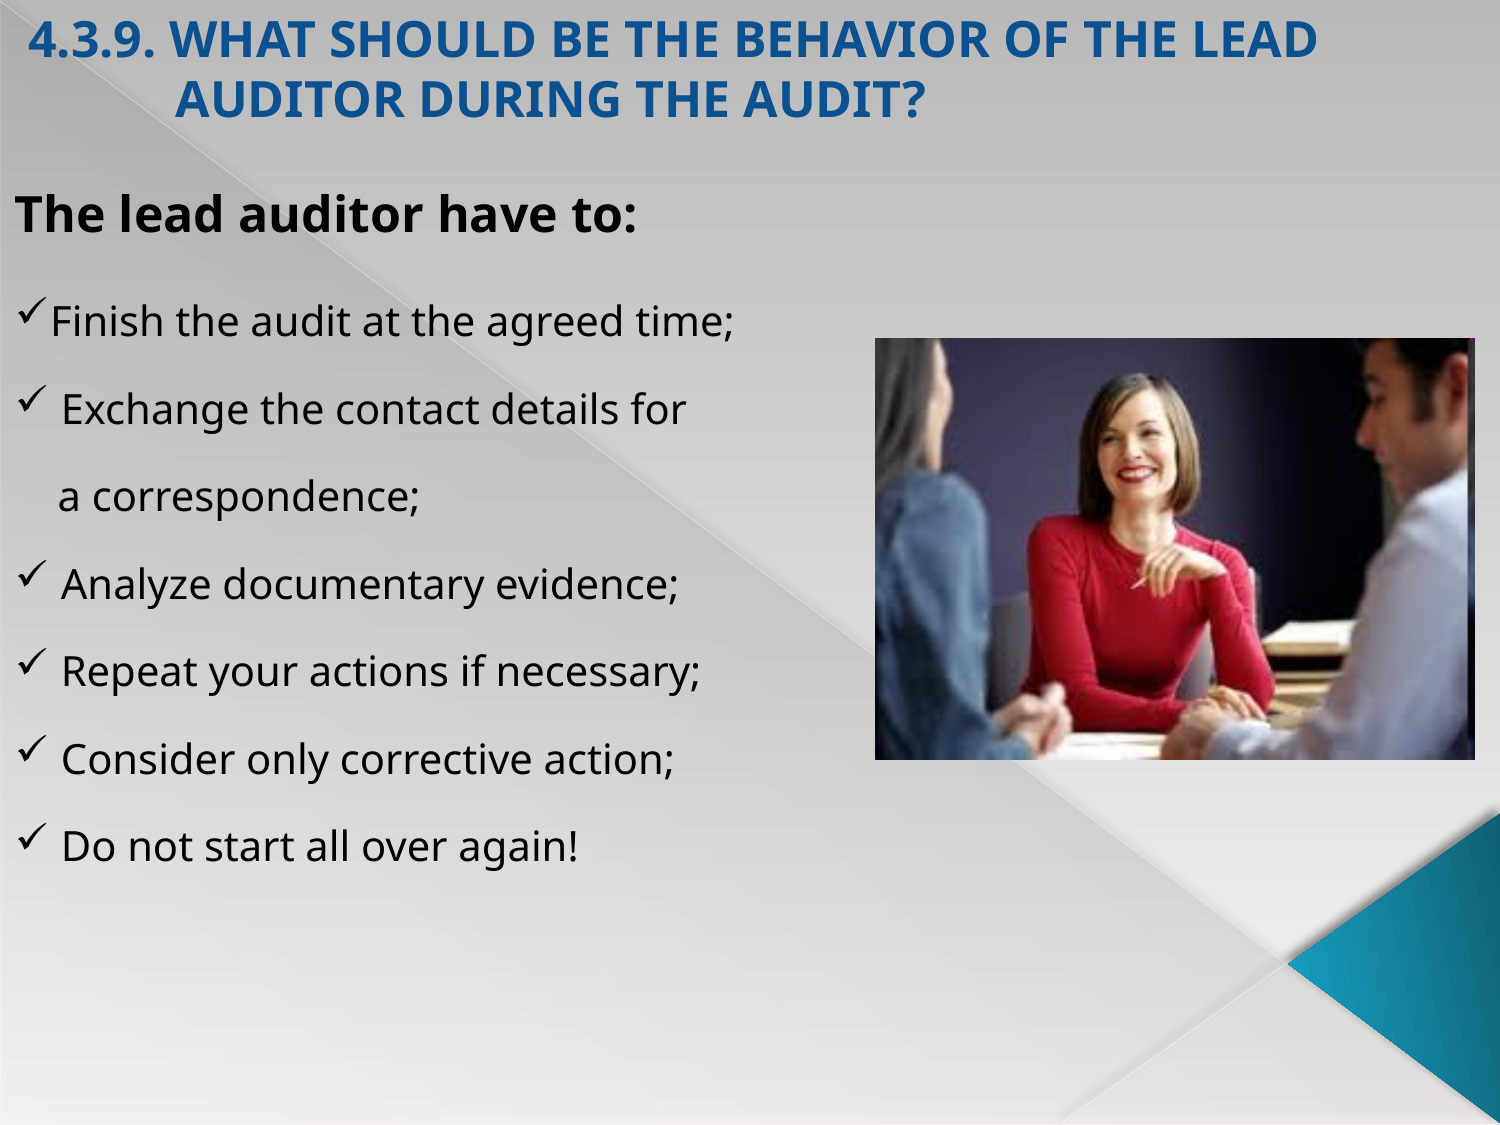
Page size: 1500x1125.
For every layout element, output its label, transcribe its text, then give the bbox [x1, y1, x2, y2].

text_box Finish the audit at the agreed time; Exchange the contact details for a correspondence; Analyze documentary evidence; Repeat your actions if necessary; Consider only corrective action; Do not start all over again! [0, 287, 1500, 878]
picture [874, 338, 1476, 760]
text_box The lead auditor have to: [0, 174, 1250, 250]
text_box 4.3.9. What should be the behavior of the lead auditor during the audit? [0, 0, 1500, 135]
